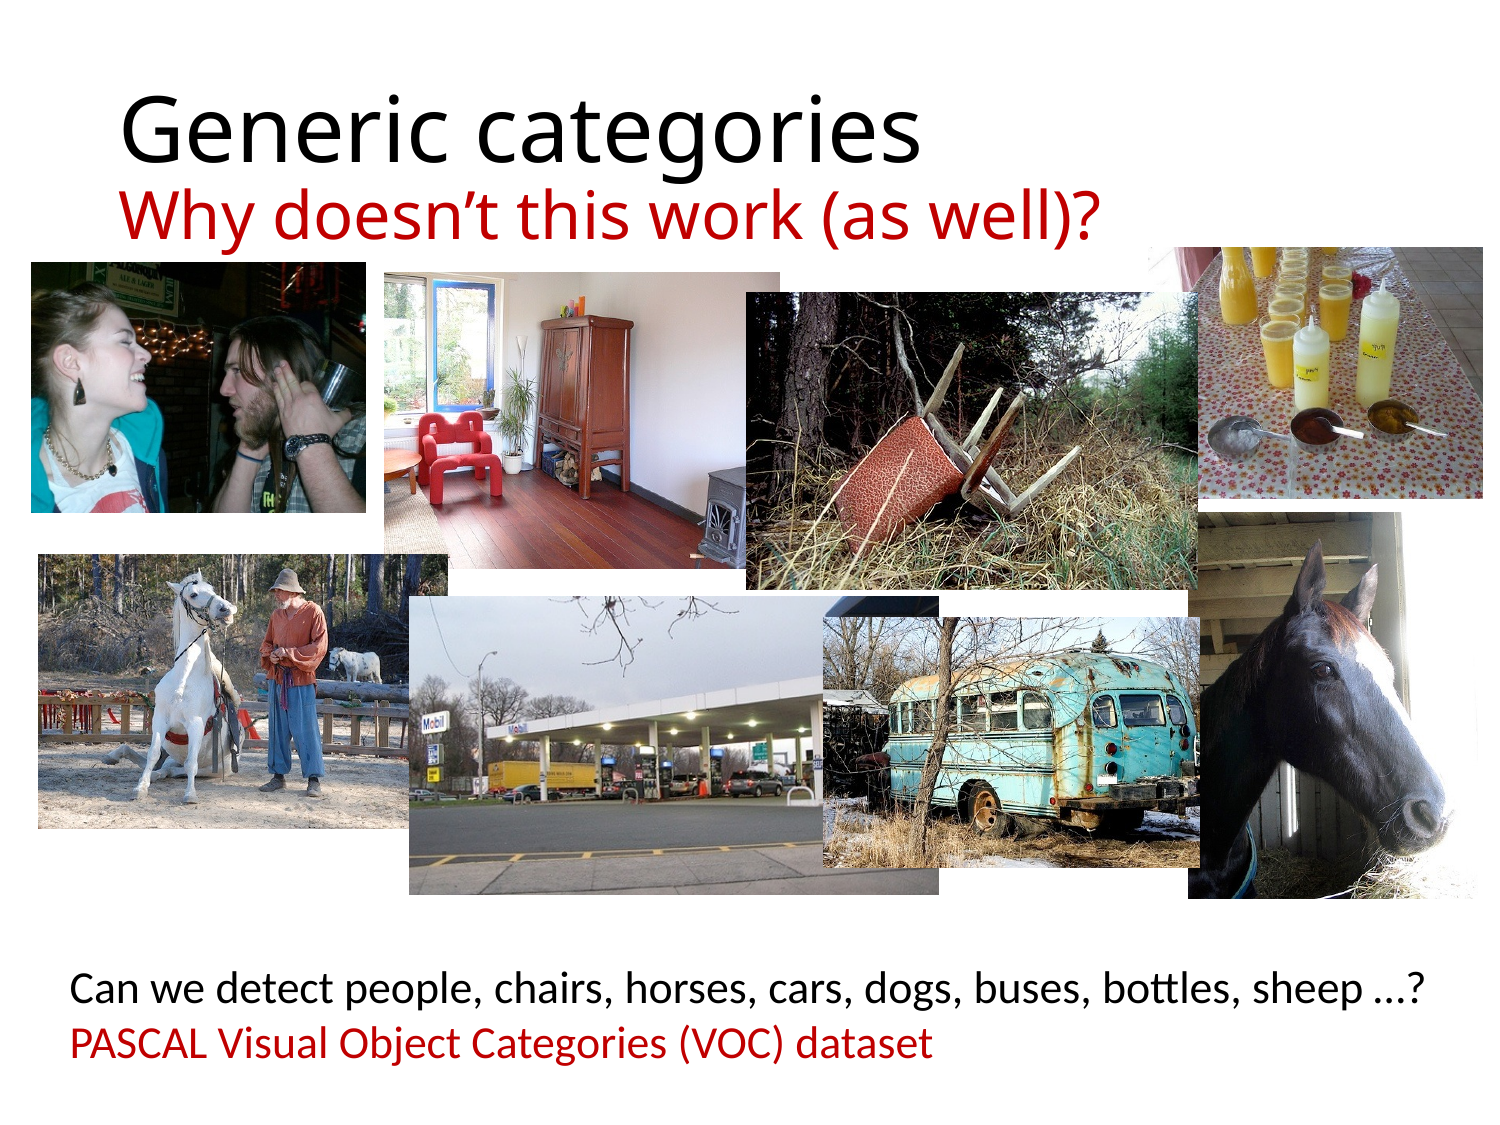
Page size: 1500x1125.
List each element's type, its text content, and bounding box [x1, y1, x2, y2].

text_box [30, 247, 1483, 899]
text_box Can we detect people, chairs, horses, cars, dogs, buses, bottles, sheep …? PASCAL Visual Object Categories (VOC) dataset [54, 949, 1443, 1075]
title Generic categories Why doesn’t this work (as well)? [103, 59, 1397, 247]
